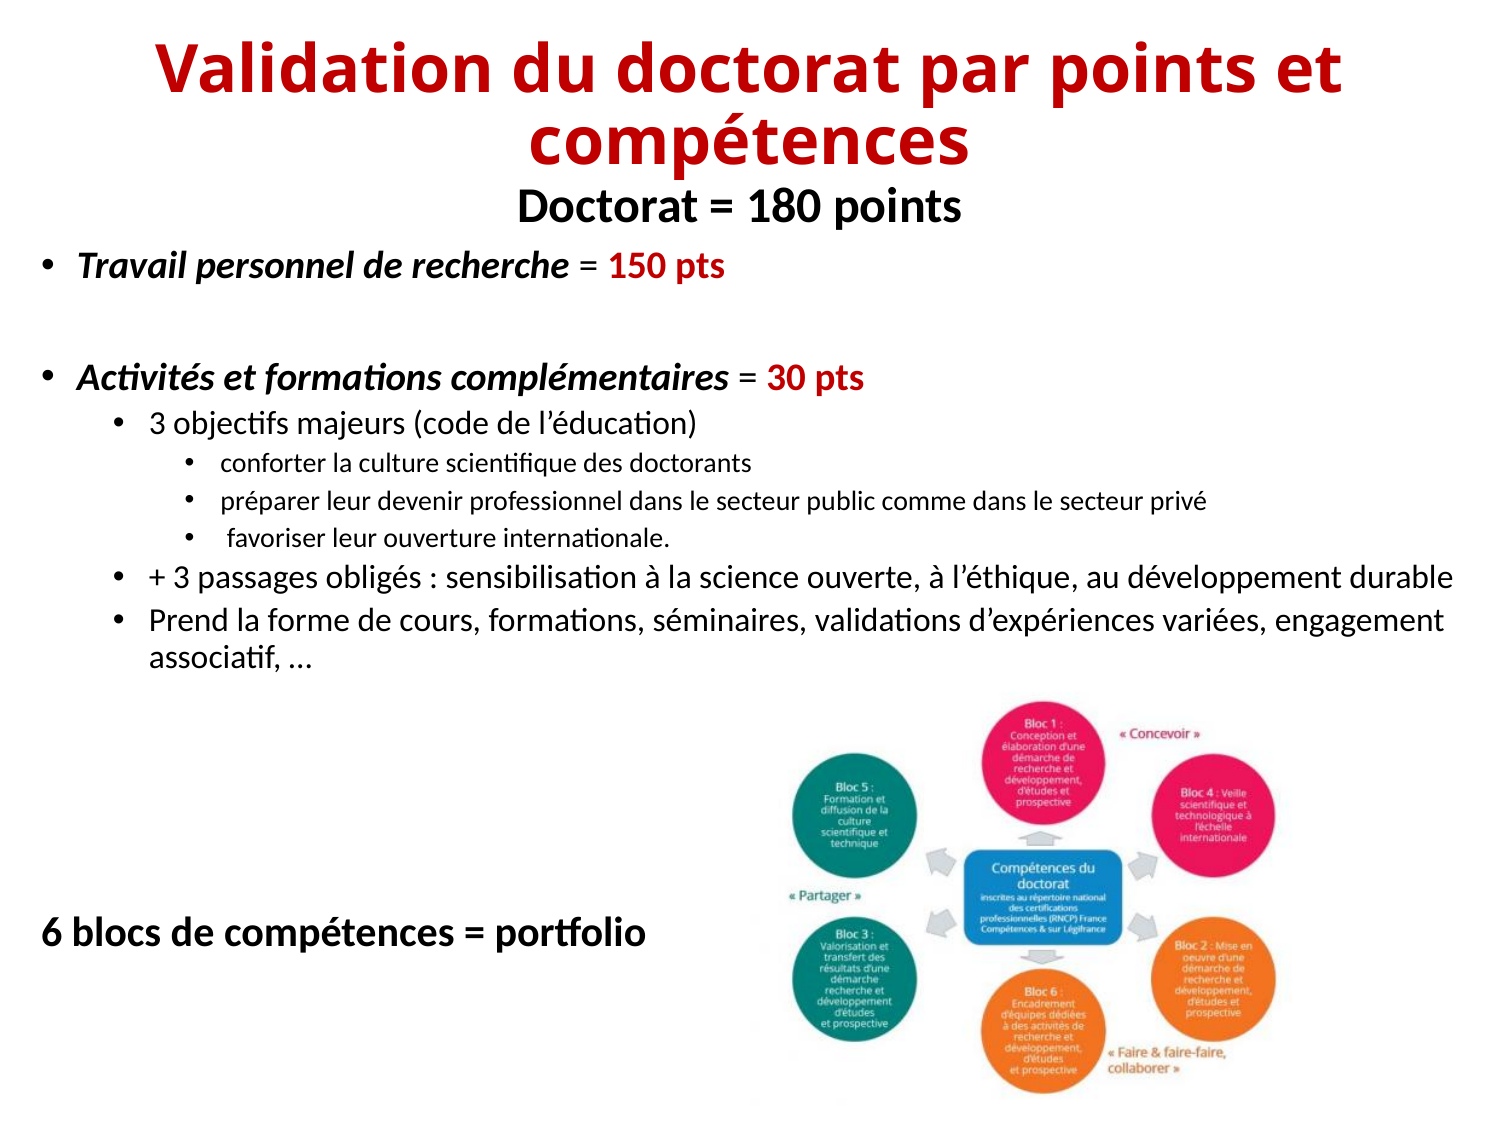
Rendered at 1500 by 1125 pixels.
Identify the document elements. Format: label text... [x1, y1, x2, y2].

list 6 blocs de compétences = portfolio [26, 861, 664, 963]
picture [749, 673, 1330, 1106]
title Validation du doctorat par points et compétences [0, 25, 1500, 189]
list Travail personnel de recherche = 150 pts Activités et formations complémentaires = 30 pts 3 objectifs majeurs (code de l’éducation) conforter la culture scientifique des doctorants préparer leur devenir professionnel dans le secteur public comme dans le secteur privé favoriser leur ouverture internationale. + 3 passages obligés : sensibilisation à la science ouverte, à l’éthique, au développement durable Prend la forme de cours, formations, séminaires, validations d’expériences variées, engagement associatif, … [26, 237, 1500, 691]
list Doctorat = 180 points [502, 139, 1137, 237]
